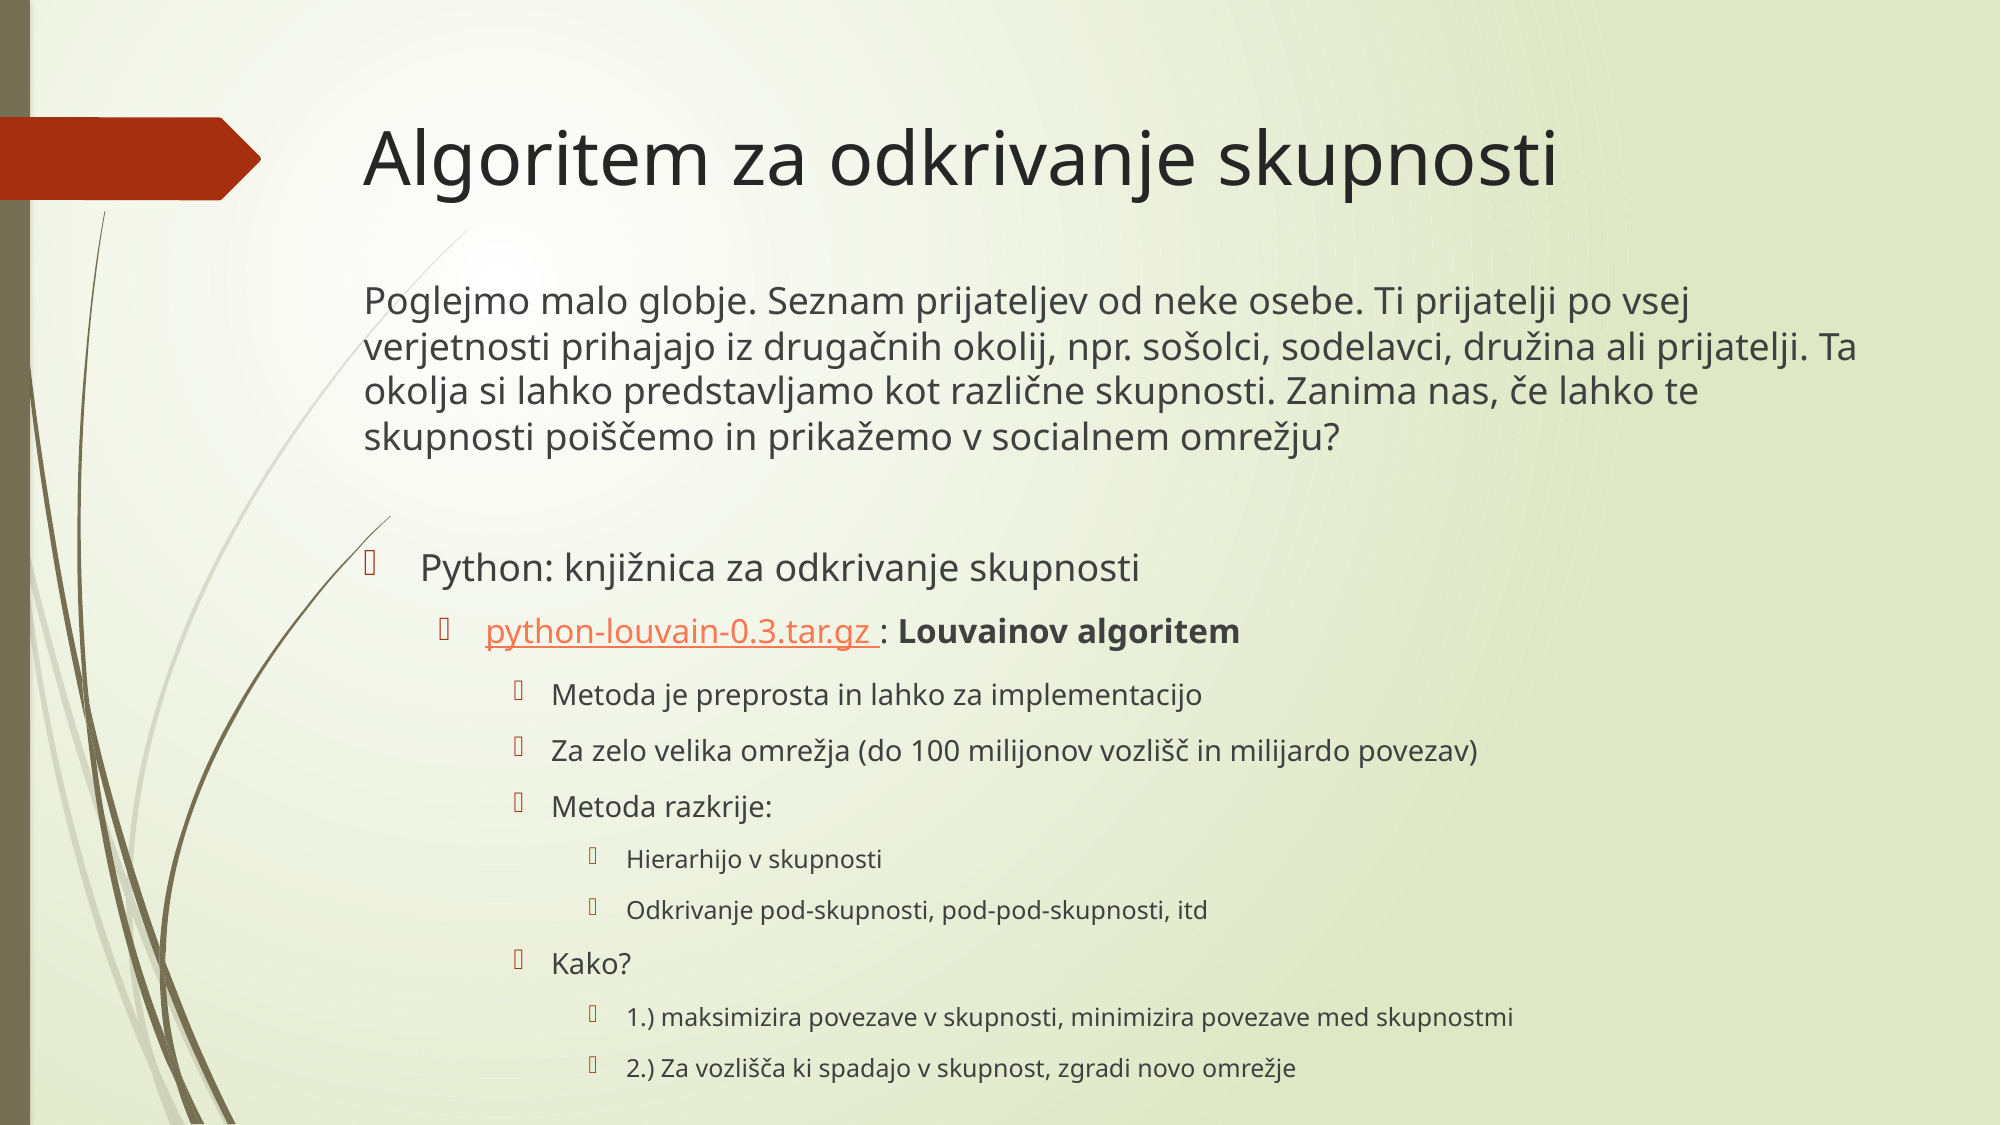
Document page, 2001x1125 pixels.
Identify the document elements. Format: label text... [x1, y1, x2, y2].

list Poglejmo malo globje. Seznam prijateljev od neke osebe. Ti prijatelji po vsej verjetnosti prihajajo iz drugačnih okolij, npr. sošolci, sodelavci, družina ali prijatelji. Ta okolja si lahko predstavljamo kot različne skupnosti. Zanima nas, če lahko te skupnosti poiščemo in prikažemo v socialnem omrežju? Python: knjižnica za odkrivanje skupnosti python-louvain-0.3.tar.gz : Louvainov algoritem Metoda je preprosta in lahko za implementacijo Za zelo velika omrežja (do 100 milijonov vozlišč in milijardo povezav) Metoda razkrije: Hierarhijo v skupnosti Odkrivanje pod-skupnosti, pod-pod-skupnosti, itd Kako? 1.) maksimizira povezave v skupnosti, minimizira povezave med skupnostmi 2.) Za vozlišča ki spadajo v skupnost, zgradi novo omrežje [348, 270, 1888, 1125]
title Algoritem za odkrivanje skupnosti [348, 102, 1927, 313]
